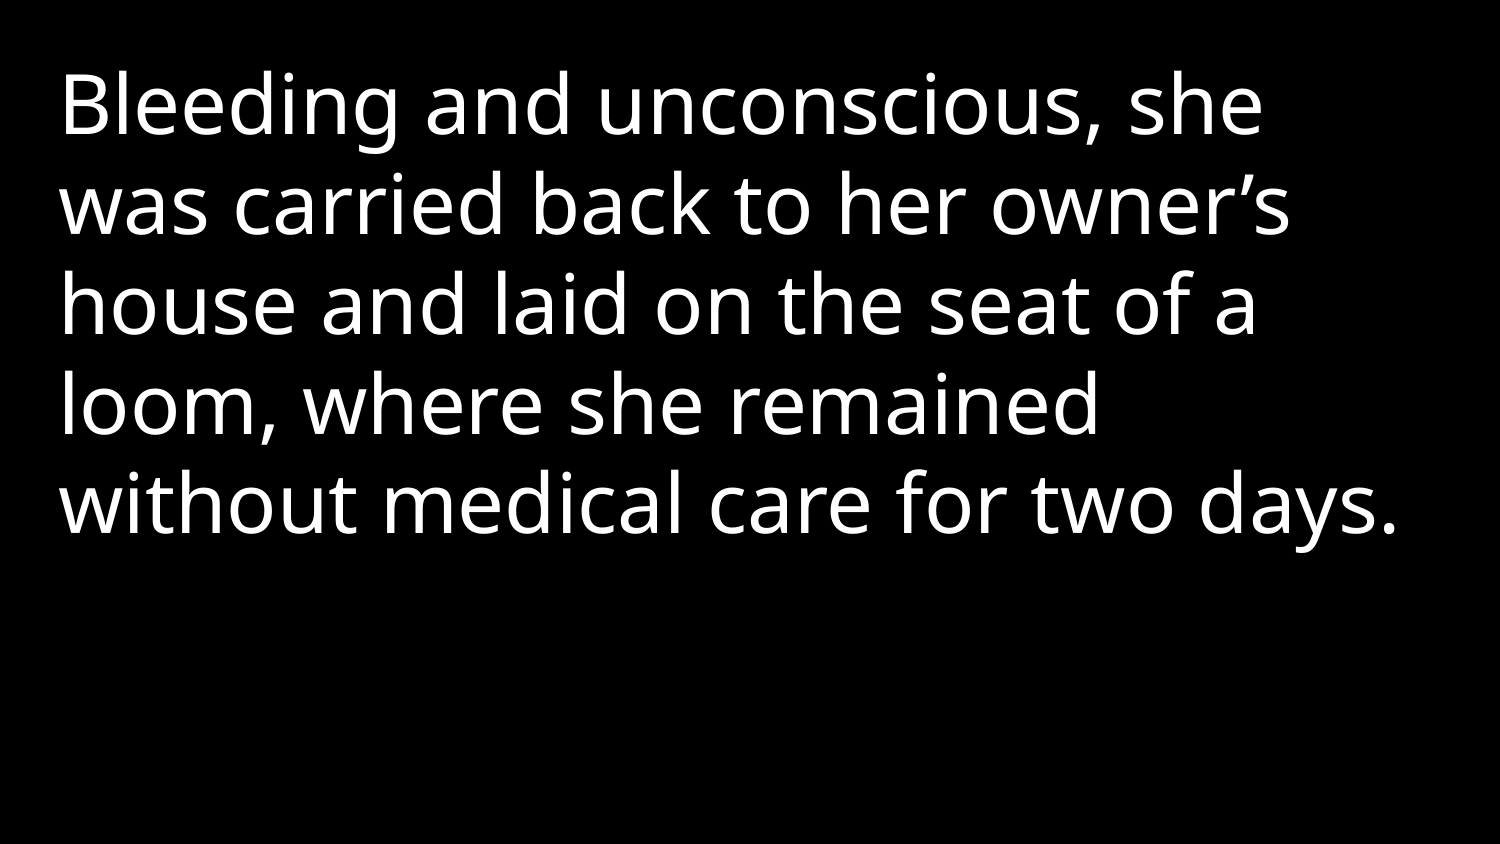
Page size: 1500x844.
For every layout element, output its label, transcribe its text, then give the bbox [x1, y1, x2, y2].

list Bleeding and unconscious, she was carried back to her owner’s house and laid on the seat of a loom, where she remained without medical care for two days. [50, 46, 1425, 810]
